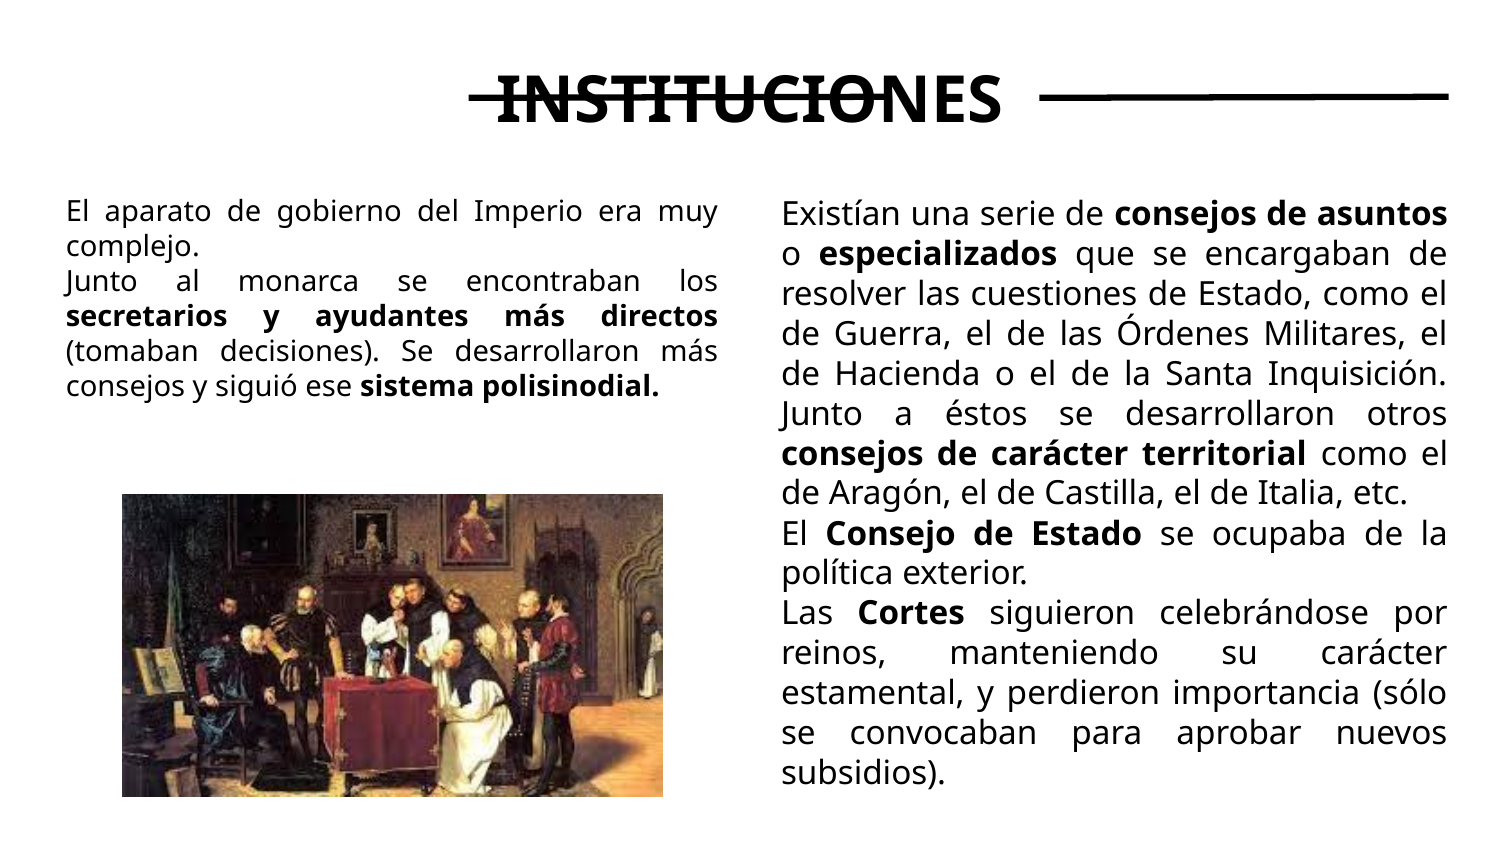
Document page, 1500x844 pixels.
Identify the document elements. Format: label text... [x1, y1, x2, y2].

text_box INSTITUCIONES [51, 42, 1449, 151]
picture [122, 494, 663, 797]
text_box El aparato de gobierno del Imperio era muy complejo. Junto al monarca se encontraban los secretarios y ayudantes más directos (tomaban decisiones). Se desarrollaron más consejos y siguió ese sistema polisinodial. [51, 177, 734, 797]
text_box Existían una serie de consejos de asuntos o especializados que se encargaban de resolver las cuestiones de Estado, como el de Guerra, el de las Órdenes Militares, el de Hacienda o el de la Santa Inquisición. Junto a éstos se desarrollaron otros consejos de carácter territorial como el de Aragón, el de Castilla, el de Italia, etc. El Consejo de Estado se ocupaba de la política exterior. Las Cortes siguieron celebrándose por reinos, manteniendo su carácter estamental, y perdieron importancia (sólo se convocaban para aprobar nuevos subsidios). [766, 177, 1464, 844]
